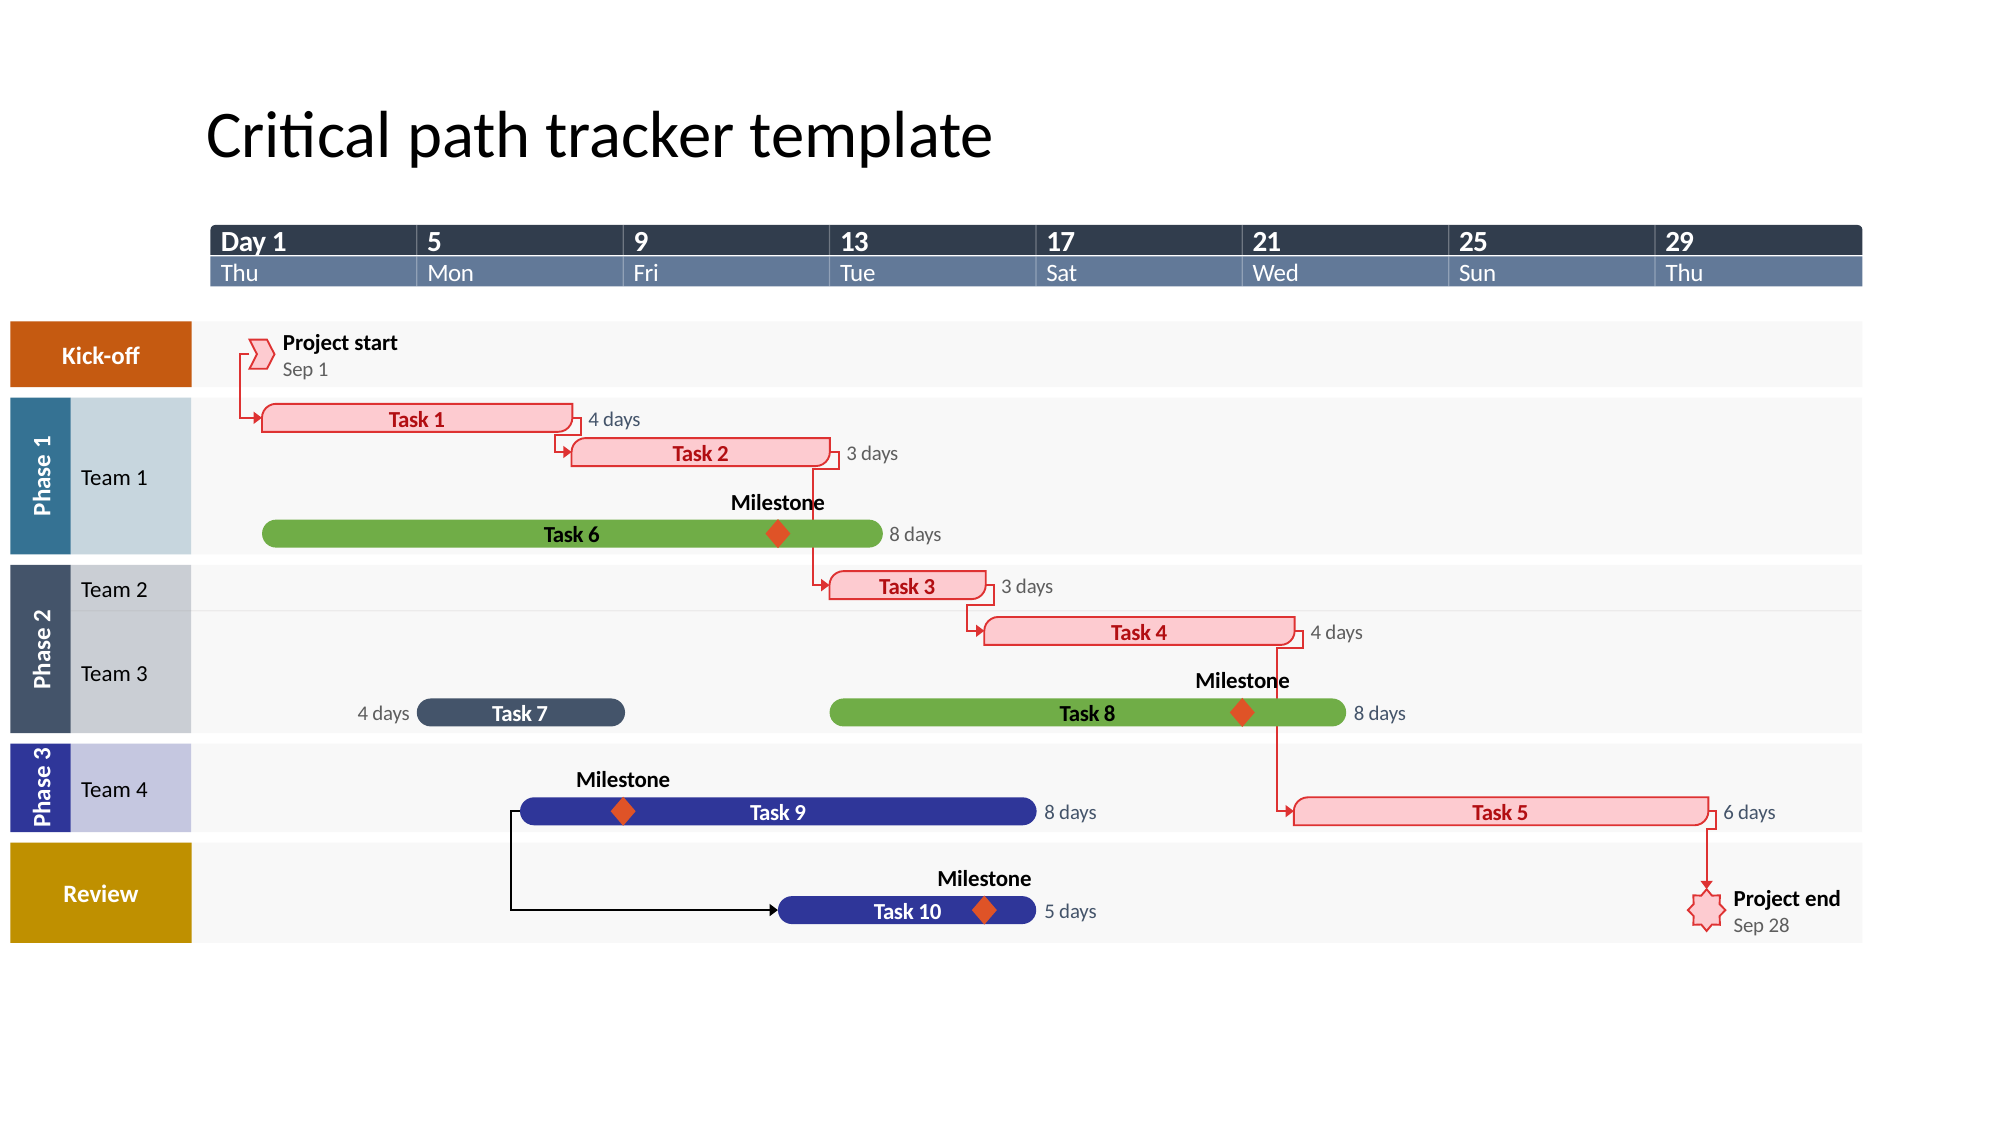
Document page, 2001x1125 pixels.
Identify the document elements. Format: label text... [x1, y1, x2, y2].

text_box Thu [1665, 256, 1705, 287]
text_box [192, 612, 1293, 734]
text_box [192, 743, 1706, 833]
text_box [1292, 796, 1710, 827]
text_box Milestone [1194, 665, 1291, 694]
text_box [1695, 255, 1863, 287]
text_box [9, 743, 25, 833]
text_box 4 days [355, 699, 410, 725]
text_box [1488, 223, 1665, 255]
text_box [1686, 887, 1727, 933]
text_box [625, 796, 1038, 827]
text_box [570, 437, 831, 468]
text_box Kick-off [10, 339, 192, 370]
text_box [983, 615, 1296, 646]
text_box Sep 1 [282, 355, 331, 381]
text_box [1276, 630, 1304, 697]
text_box [1488, 255, 1665, 287]
text_box [812, 452, 839, 518]
text_box [193, 842, 1863, 944]
text_box [240, 354, 261, 425]
text_box 5 [427, 222, 442, 256]
text_box [209, 222, 220, 255]
text_box [1244, 697, 1348, 728]
text_box [554, 417, 581, 459]
text_box Thu [220, 256, 260, 287]
text_box Project end [1733, 883, 1845, 912]
text_box Wed [1252, 256, 1300, 287]
text_box Tue [840, 256, 877, 287]
text_box [56, 397, 69, 555]
text_box [209, 255, 220, 287]
text_box Mon [427, 256, 476, 287]
text_box [1282, 223, 1459, 255]
text_box [1076, 255, 1252, 287]
text_box 8 days [889, 520, 944, 547]
text_box Task 3 [877, 571, 937, 599]
text_box Task 2 [671, 438, 730, 466]
text_box [193, 320, 1863, 388]
text_box [828, 697, 1240, 728]
text_box [1294, 743, 1863, 833]
text_box Phase 2 [25, 564, 56, 734]
text_box [518, 796, 621, 827]
text_box [1276, 728, 1294, 818]
text_box Task 6 [542, 519, 601, 548]
text_box Day 1 [220, 222, 289, 258]
text_box [776, 895, 983, 926]
text_box [289, 223, 427, 255]
text_box [967, 611, 985, 638]
text_box 9 [633, 222, 648, 256]
text_box 21 [1252, 222, 1282, 258]
text_box [69, 564, 192, 610]
text_box 25 [1459, 222, 1488, 258]
text_box Critical path tracker template [191, 83, 1074, 178]
text_box [986, 895, 1038, 926]
text_box [192, 564, 984, 610]
text_box Team 4 [80, 773, 181, 802]
text_box Project start [282, 327, 400, 356]
text_box Task 7 [490, 698, 550, 727]
text_box [812, 549, 830, 592]
text_box [869, 255, 1046, 287]
text_box [830, 564, 1863, 610]
text_box [9, 397, 25, 555]
text_box 17 [1046, 222, 1076, 256]
text_box [9, 564, 25, 734]
text_box [247, 338, 276, 370]
text_box [510, 811, 777, 917]
text_box [869, 223, 1046, 255]
text_box [69, 397, 192, 555]
text_box Team 2 [80, 573, 181, 602]
text_box 4 days [1310, 618, 1365, 644]
text_box [1282, 255, 1459, 287]
text_box [258, 397, 1863, 555]
text_box Phase 1 [25, 397, 56, 555]
text_box 3 days [1000, 572, 1056, 598]
text_box [442, 255, 633, 287]
text_box [69, 610, 192, 734]
text_box [260, 518, 776, 549]
text_box Task 4 [1110, 617, 1169, 645]
text_box Task 1 [387, 403, 447, 432]
text_box [69, 743, 192, 833]
text_box Task 5 [1471, 797, 1530, 826]
text_box [609, 795, 638, 828]
text_box Task 8 [1058, 698, 1117, 727]
text_box [648, 223, 839, 255]
text_box [260, 255, 427, 287]
text_box Task 10 [872, 896, 943, 924]
text_box Fri [633, 256, 659, 287]
text_box Sep 28 [1733, 911, 1792, 937]
text_box [985, 610, 1863, 734]
text_box [967, 585, 994, 610]
text_box [9, 320, 193, 388]
text_box [1228, 696, 1257, 729]
text_box Milestone [730, 487, 826, 515]
text_box 5 days [1044, 897, 1099, 923]
text_box [415, 697, 627, 728]
text_box Team 1 [80, 462, 181, 490]
text_box [1700, 811, 1716, 888]
text_box [780, 518, 884, 549]
text_box [828, 570, 987, 601]
text_box [442, 223, 633, 255]
text_box Sun [1459, 256, 1497, 287]
text_box [764, 517, 792, 550]
text_box [9, 842, 193, 944]
text_box 8 days [1353, 699, 1408, 725]
text_box [648, 255, 840, 287]
text_box Milestone [575, 764, 672, 793]
text_box 6 days [1723, 798, 1778, 824]
text_box [1076, 223, 1252, 255]
text_box 4 days [588, 405, 643, 431]
text_box [56, 564, 69, 734]
text_box [1695, 223, 1864, 256]
text_box Task 9 [748, 797, 808, 826]
text_box [260, 402, 574, 433]
text_box [192, 397, 829, 555]
text_box 29 [1665, 222, 1695, 258]
text_box 8 days [1044, 798, 1099, 824]
text_box Milestone [936, 863, 1033, 892]
text_box 13 [839, 222, 869, 258]
text_box Team 3 [80, 657, 181, 686]
text_box [56, 743, 69, 833]
text_box [970, 893, 999, 927]
text_box 3 days [846, 439, 901, 465]
text_box Sat [1046, 256, 1077, 287]
text_box Review [10, 877, 192, 909]
text_box Phase 3 [25, 743, 56, 833]
